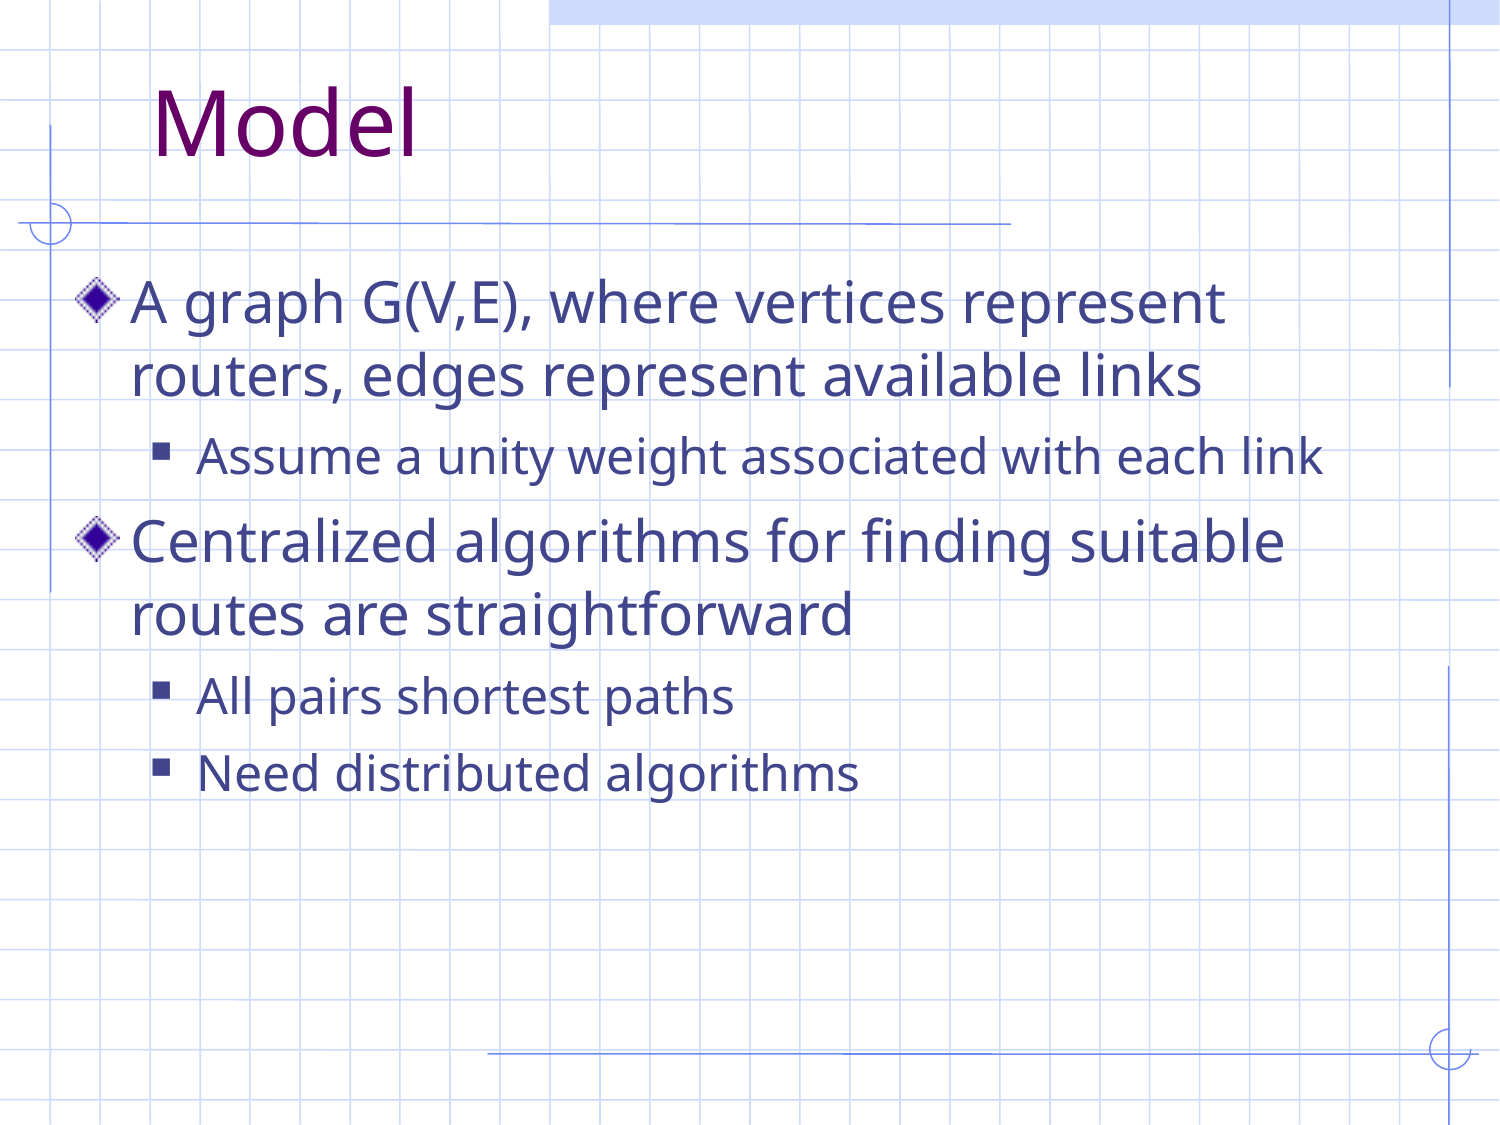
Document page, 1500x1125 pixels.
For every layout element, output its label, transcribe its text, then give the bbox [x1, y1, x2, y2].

list A graph G(V,E), where vertices represent routers, edges represent available links Assume a unity weight associated with each link Centralized algorithms for finding suitable routes are straightforward All pairs shortest paths Need distributed algorithms [74, 262, 1425, 1005]
title Model [149, 0, 1425, 236]
picture [75, 277, 120, 323]
picture [75, 516, 120, 562]
